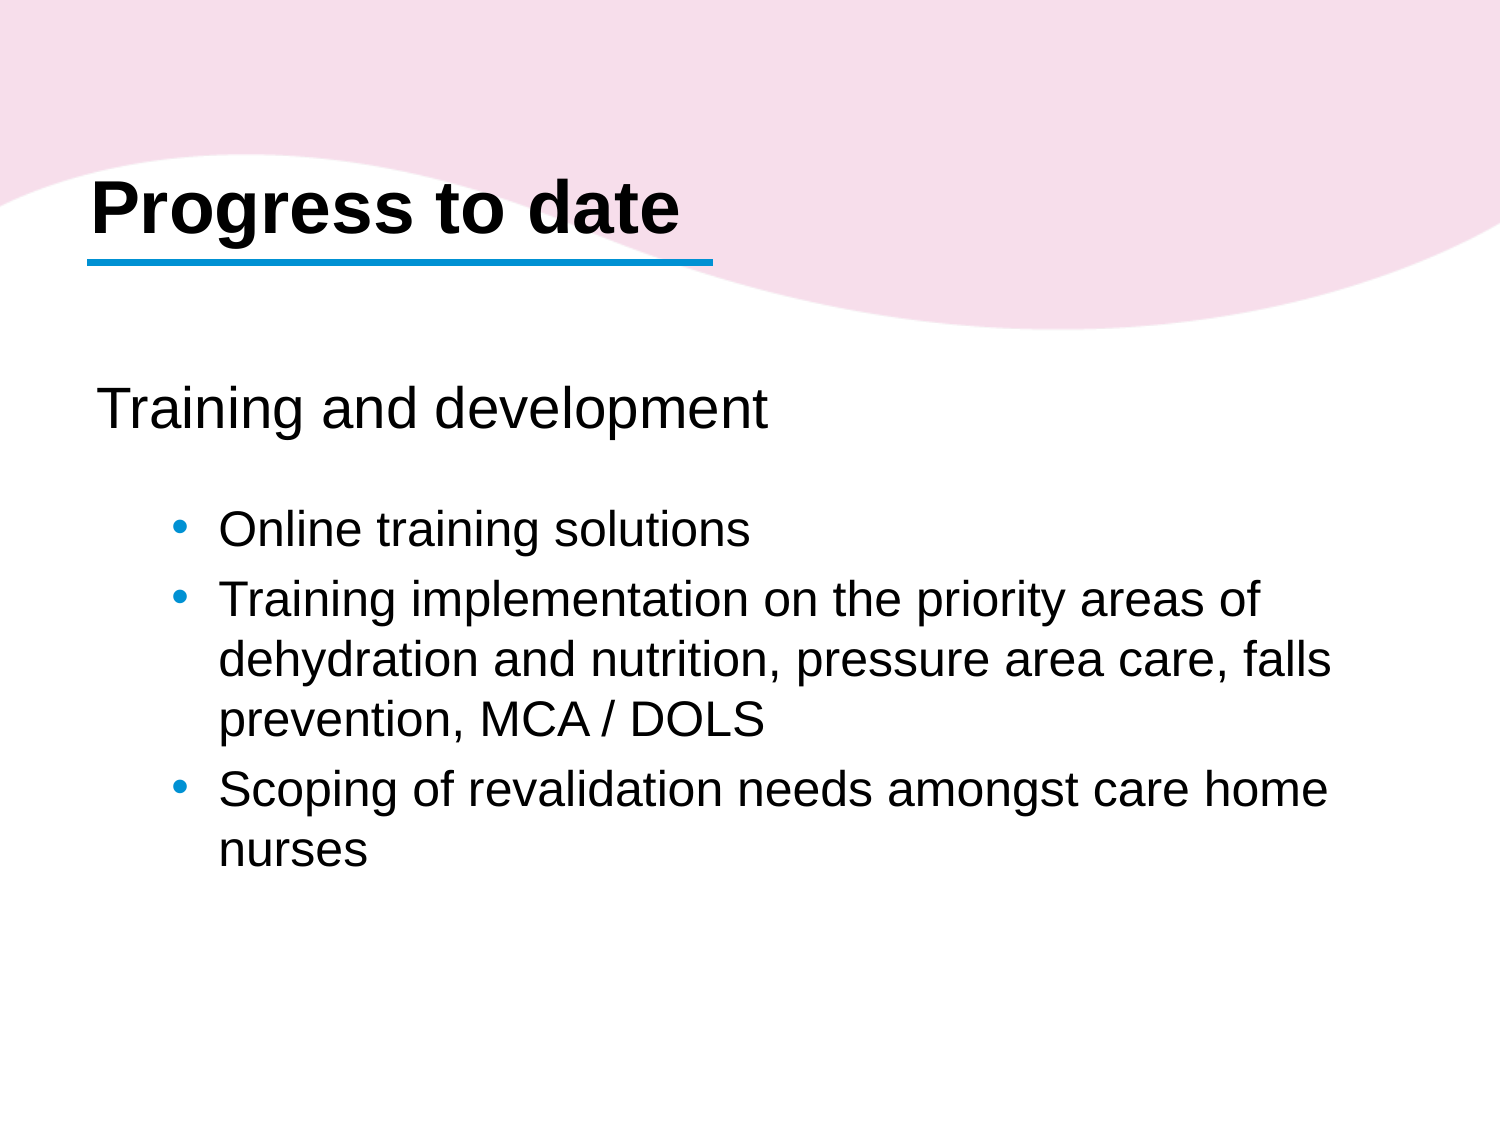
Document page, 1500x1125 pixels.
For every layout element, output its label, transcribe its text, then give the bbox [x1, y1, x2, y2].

text_box Progress to date [74, 107, 1425, 300]
list Training and development Online training solutions Training implementation on the priority areas of dehydration and nutrition, pressure area care, falls prevention, MCA / DOLS Scoping of revalidation needs amongst care home nurses [81, 362, 1432, 1105]
